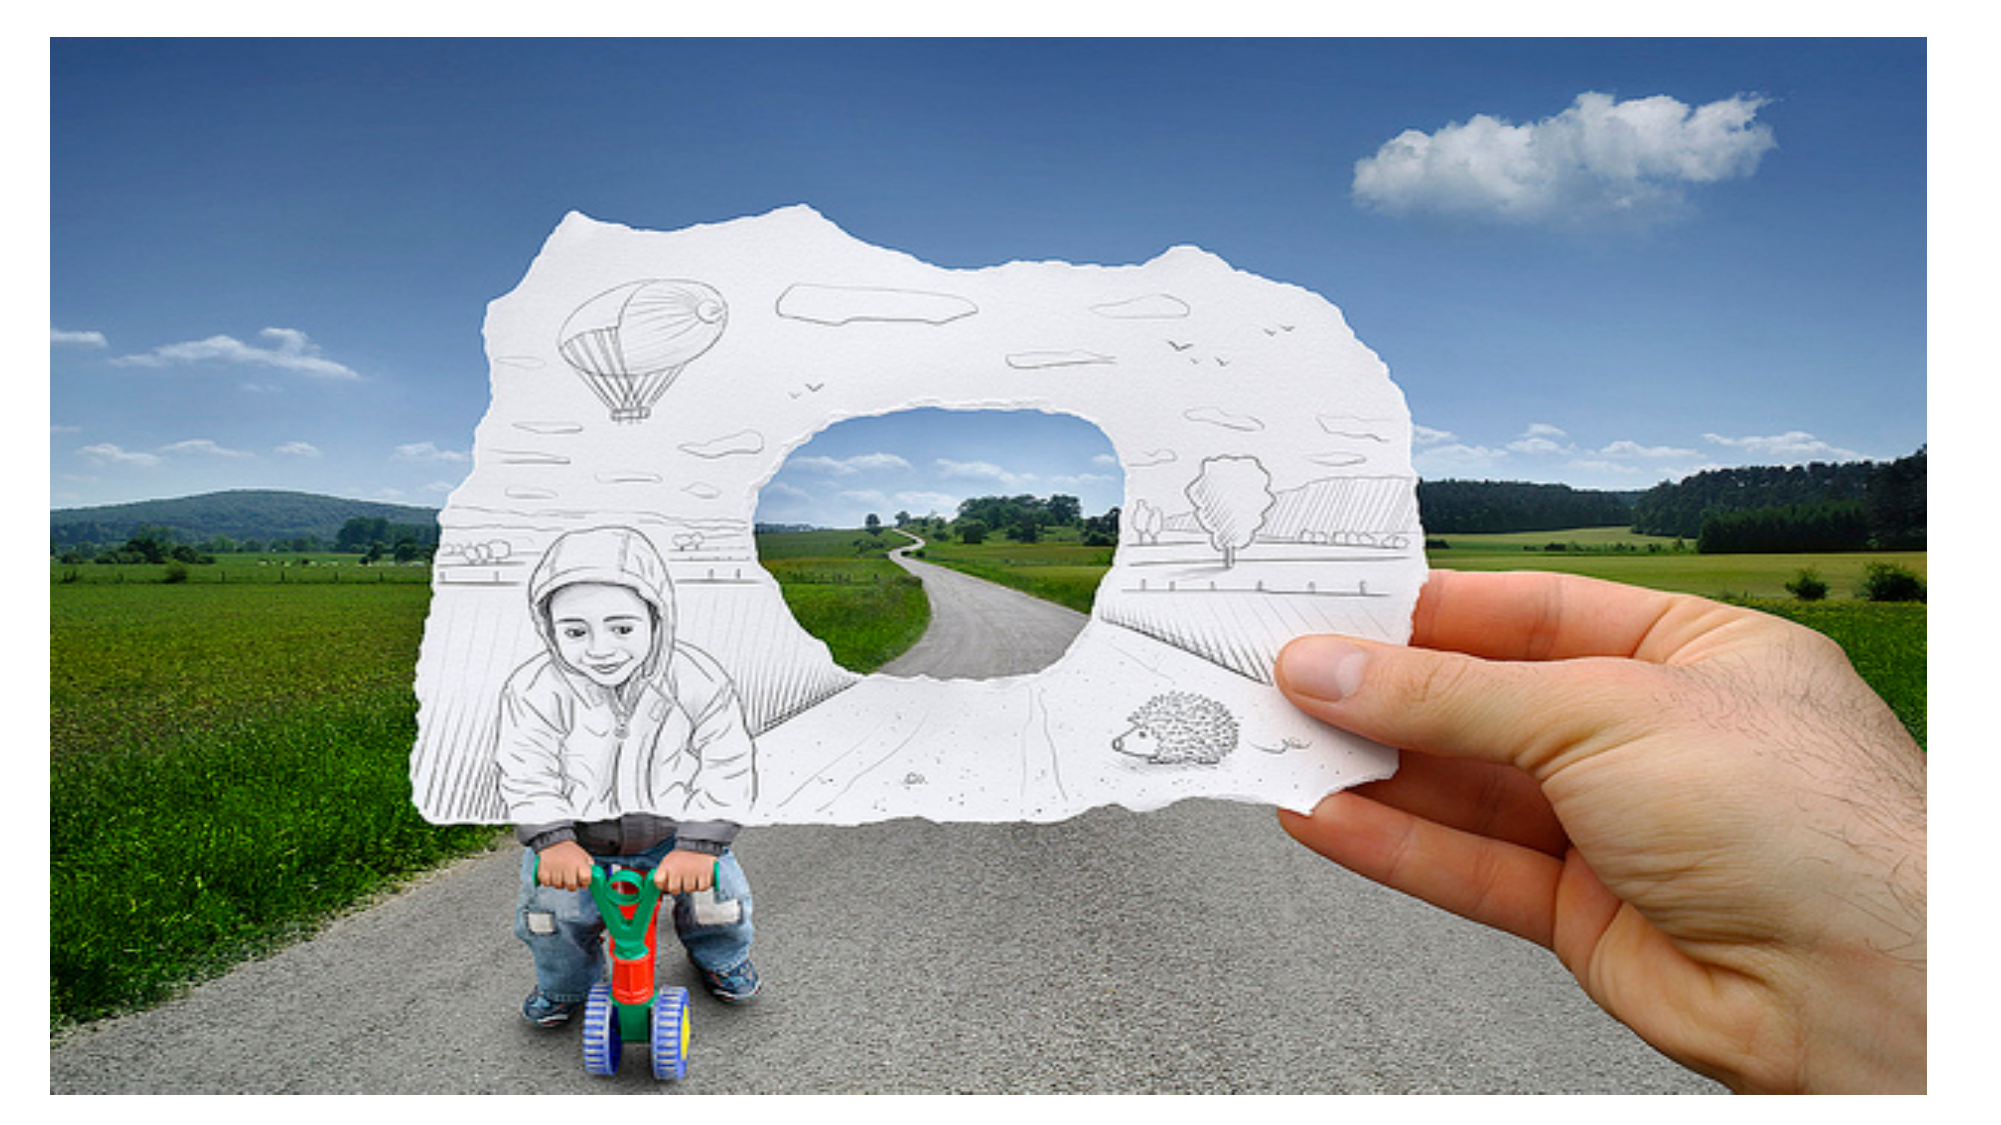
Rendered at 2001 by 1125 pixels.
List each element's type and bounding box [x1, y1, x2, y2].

list [50, 37, 1927, 1095]
